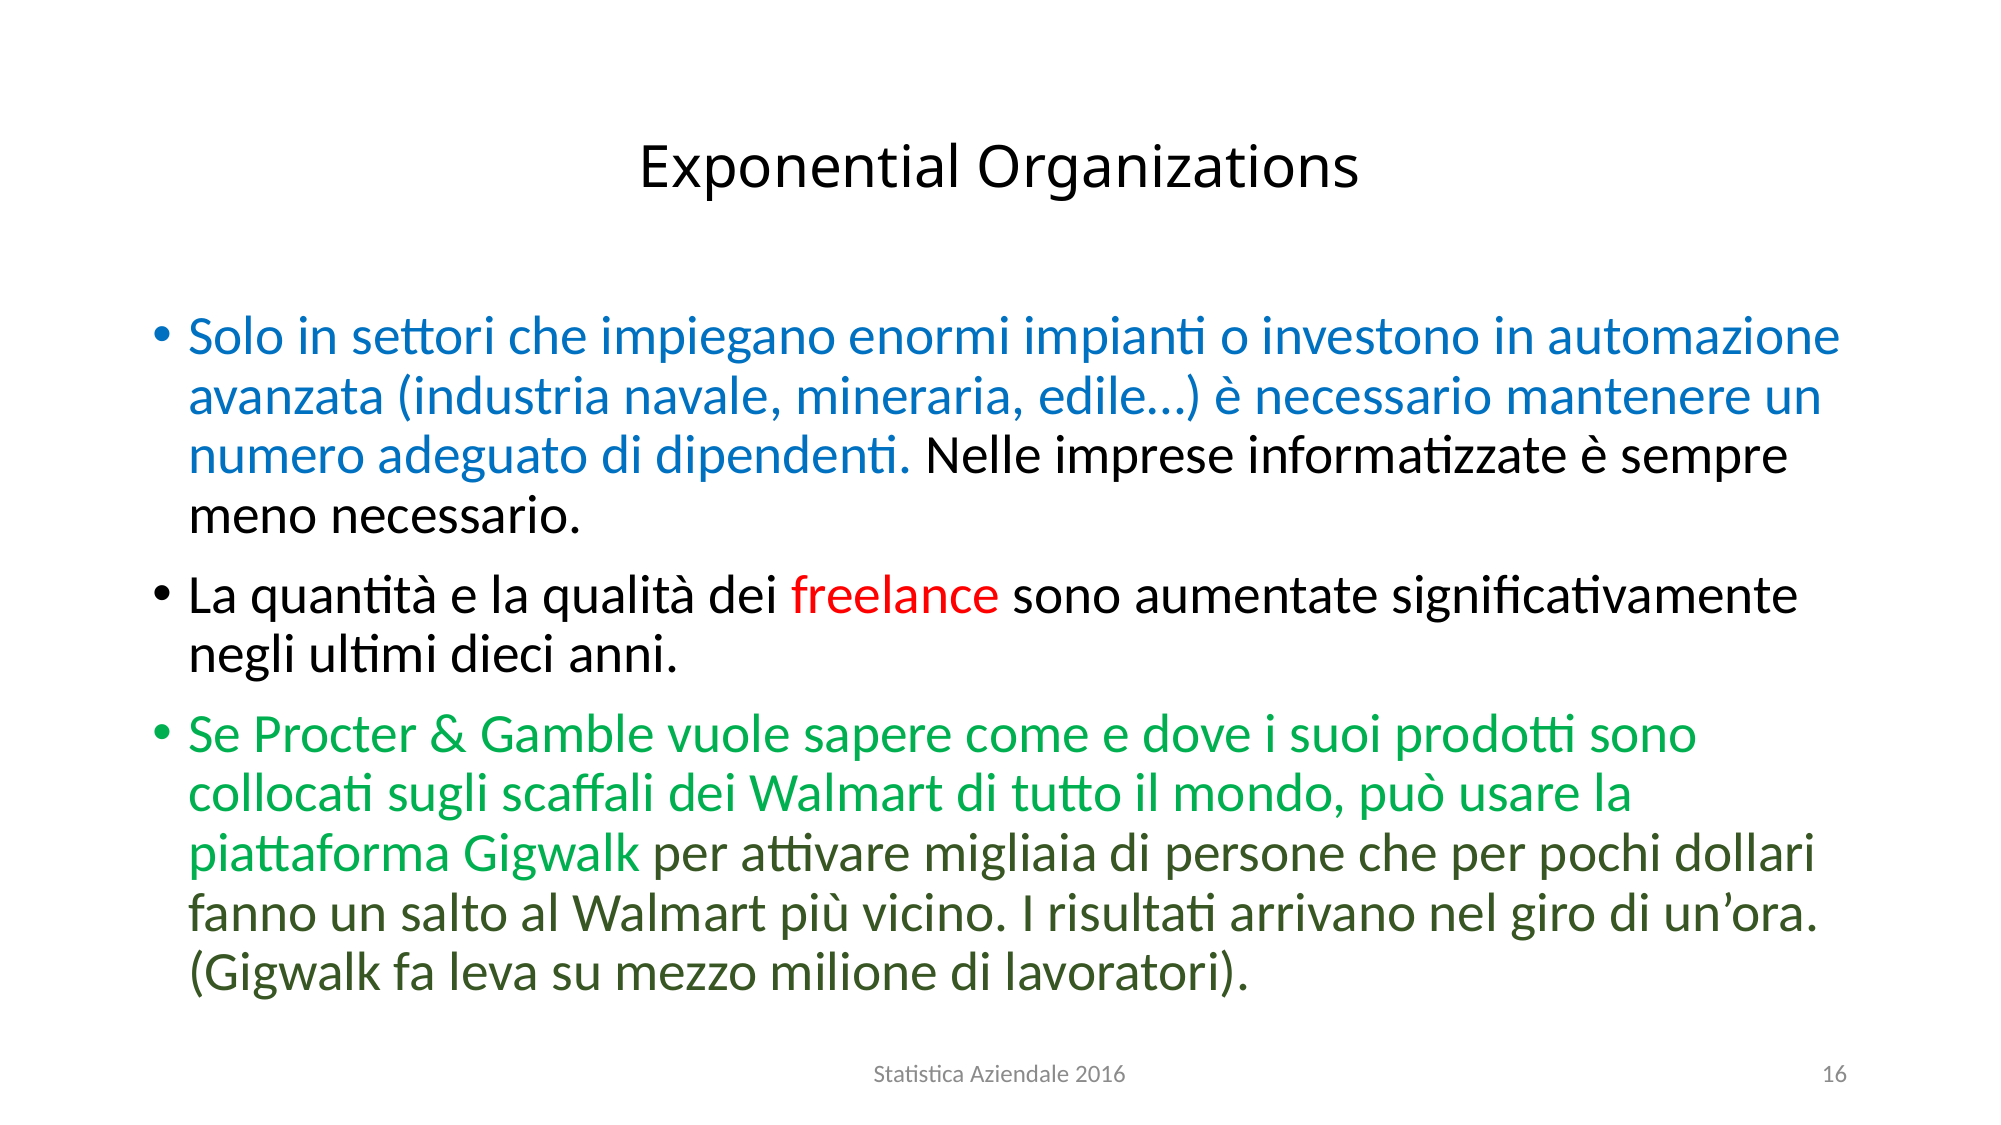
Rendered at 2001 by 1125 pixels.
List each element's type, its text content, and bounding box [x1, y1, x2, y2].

title Exponential Organizations [137, 59, 1863, 278]
slide_number 16 [1412, 1042, 1863, 1103]
list Solo in settori che impiegano enormi impianti o investono in automazione avanzata (industria navale, mineraria, edile…) è necessario mantenere un numero adeguato di dipendenti. Nelle imprese informatizzate è sempre meno necessario. La quantità e la qualità dei freelance sono aumentate significativamente negli ultimi dieci anni. Se Procter & Gamble vuole sapere come e dove i suoi prodotti sono collocati sugli scaffali dei Walmart di tutto il mondo, può usare la piattaforma Gigwalk per attivare migliaia di persone che per pochi dollari fanno un salto al Walmart più vicino. I risultati arrivano nel giro di un’ora. (Gigwalk fa leva su mezzo milione di lavoratori). [137, 299, 1863, 1014]
footer Statistica Aziendale 2016 [662, 1042, 1338, 1103]
